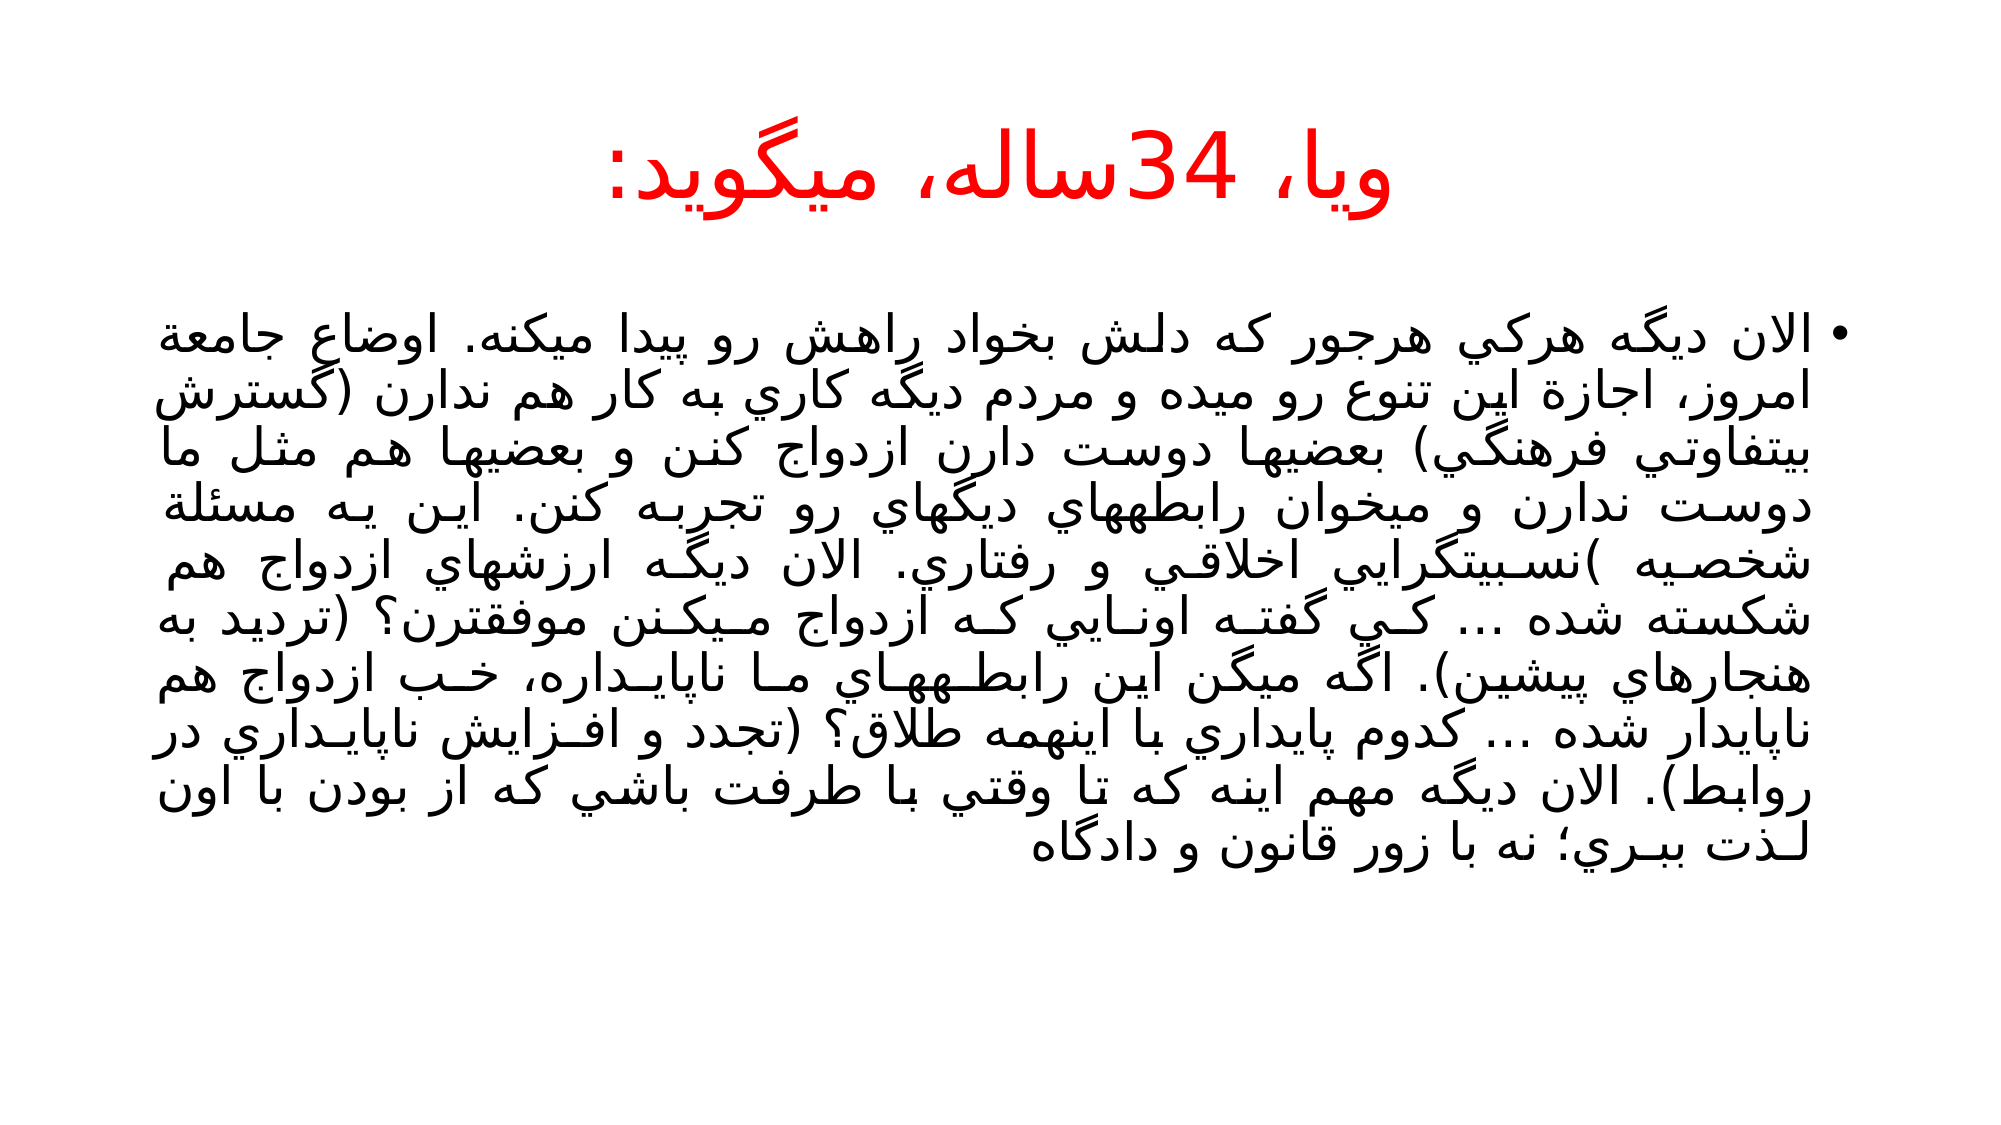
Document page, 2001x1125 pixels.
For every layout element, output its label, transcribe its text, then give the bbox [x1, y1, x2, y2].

list الان ديگه هركي هرجور كه دلش بخواد راهش رو پيدا ميكنه. اوضاع جامعة امروز، اجازة اين تنوع رو ميده و مردم ديگه كاري به كار هم ندارن (گسترش بيتفاوتي فرهنگي) بعضيها دوست دارن ازدواج كنن و بعضيها هم مثل ما دوست ندارن و ميخوان رابطههاي ديگهاي رو تجربه كنن. اين يه مسئلة شخصيه )نسبيتگرايي اخلاقي و رفتاري. الان ديگه ارزشهاي ازدواج هم شكسته شده ... كـي گفتـه اونـايي كـه ازدواج مـيكـنن موفقترن؟ (ترديد به هنجارهاي پيشين). اگه ميگن اين رابطـههـاي مـا ناپايـداره، خـب ازدواج هم ناپايدار شده ... كدوم پايداري با اينهمه طلاق؟ (تجدد و افـزايش ناپايـداري در روابط). الان ديگه مهم اينه كه تا وقتي با طرفت باشي كه از بودن با اون لـذت ببـري؛ نه با زور قانون و دادگاه [137, 299, 1863, 1014]
title ويا، 34ساله، ميگويد: [137, 59, 1863, 278]
